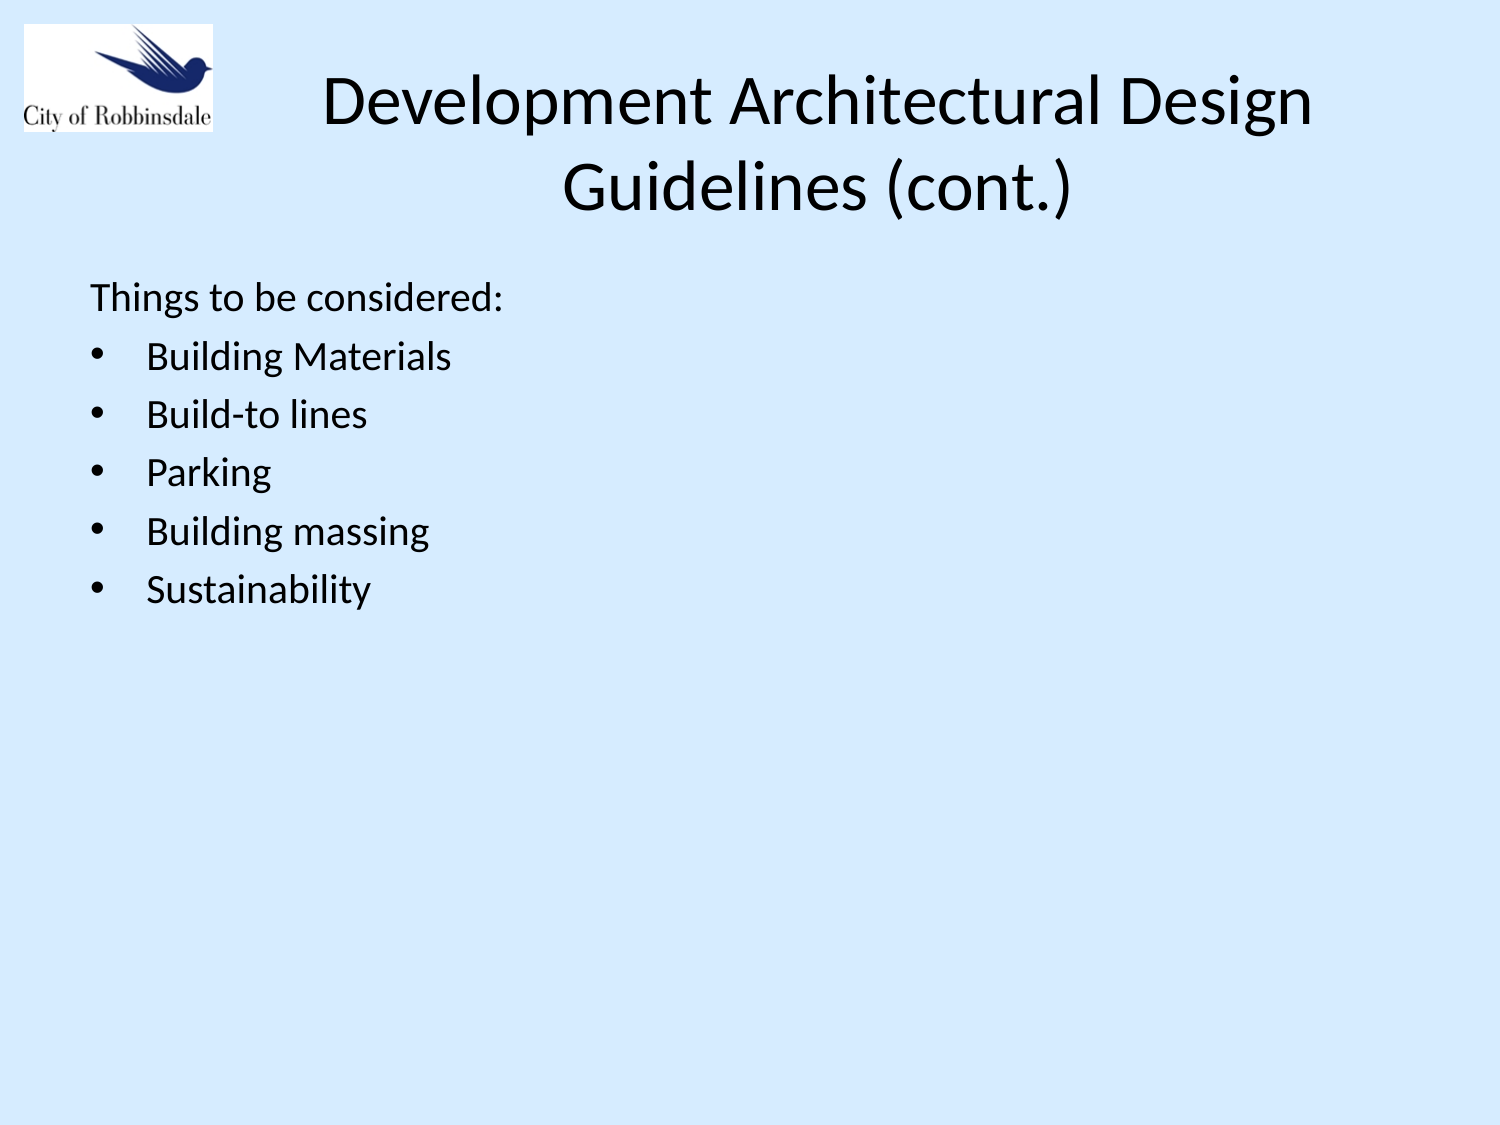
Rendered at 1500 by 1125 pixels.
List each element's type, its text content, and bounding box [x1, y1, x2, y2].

title Development Architectural Design Guidelines (cont.) [213, 45, 1425, 233]
list Things to be considered: Building Materials Build-to lines Parking Building massing Sustainability [75, 262, 1425, 1005]
picture [24, 24, 214, 133]
